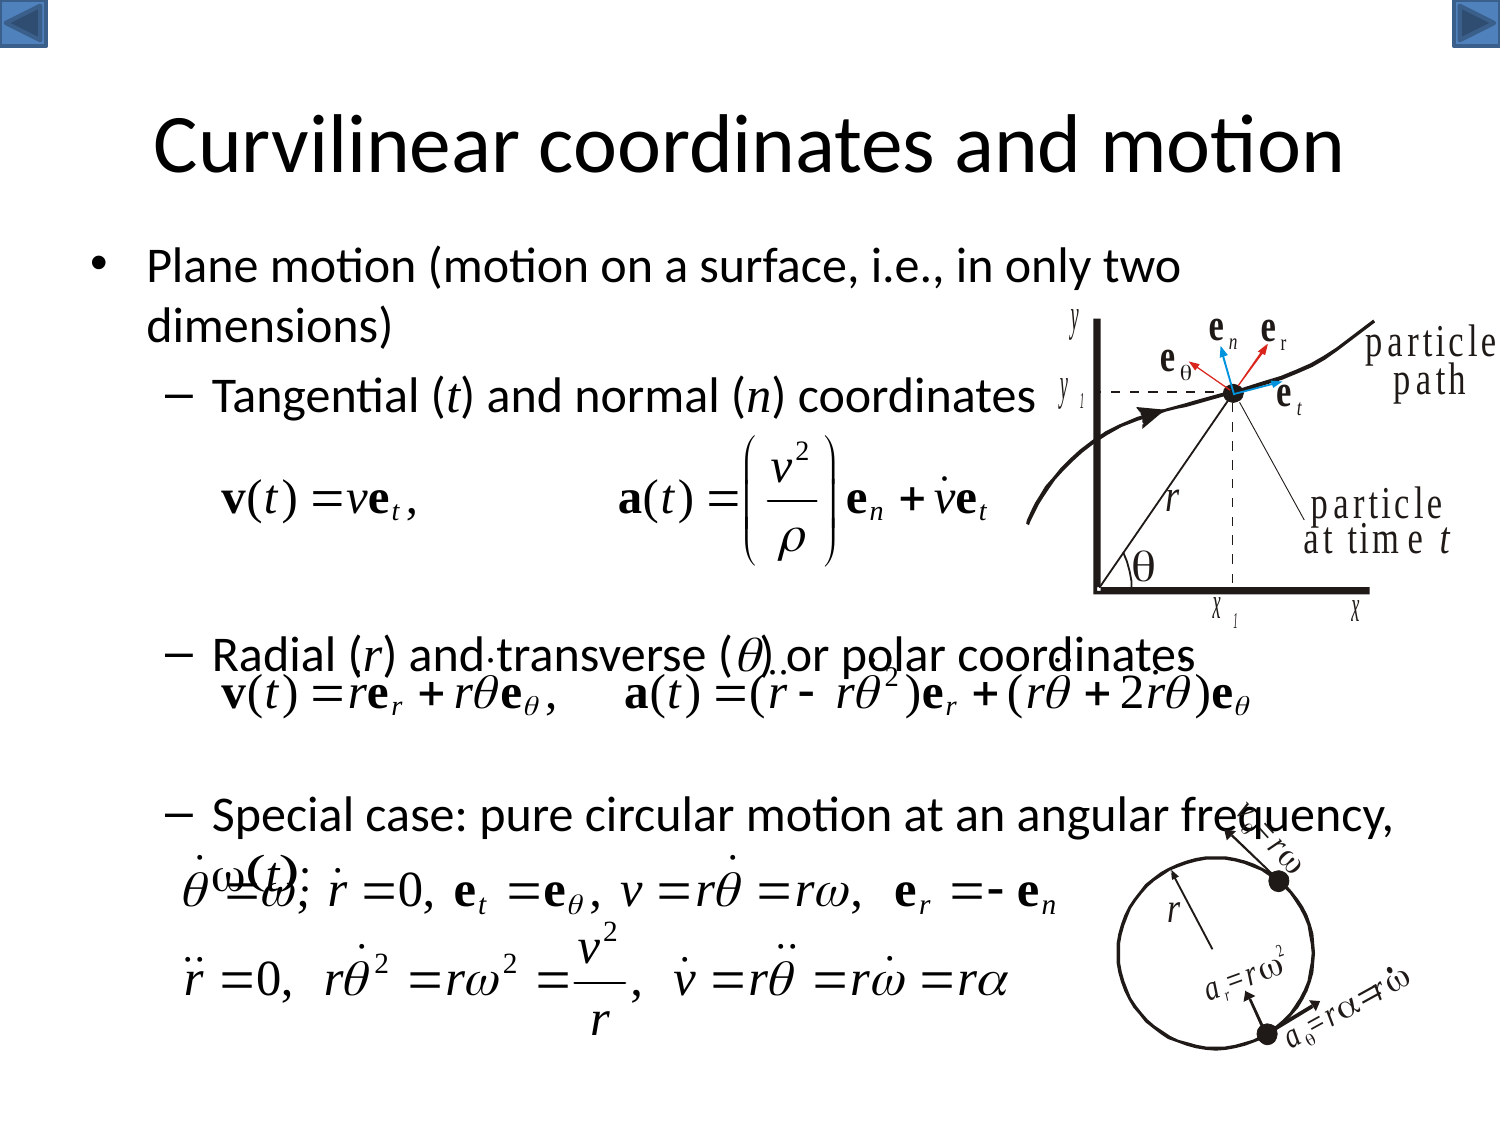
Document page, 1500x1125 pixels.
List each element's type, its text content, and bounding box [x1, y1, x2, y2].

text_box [174, 849, 1067, 1048]
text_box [212, 649, 1263, 731]
text_box [1452, 0, 1500, 48]
list Plane motion (motion on a surface, i.e., in only two dimensions) Tangential (t) and normal (n) coordinates Radial (r) and transverse () or polar coordinates Special case: pure circular motion at an angular frequency, w(t): [75, 224, 1425, 875]
text_box [0, 0, 48, 48]
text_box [1021, 305, 1500, 632]
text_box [212, 424, 1001, 581]
title Curvilinear coordinates and motion [75, 45, 1425, 224]
picture [1112, 799, 1413, 1055]
